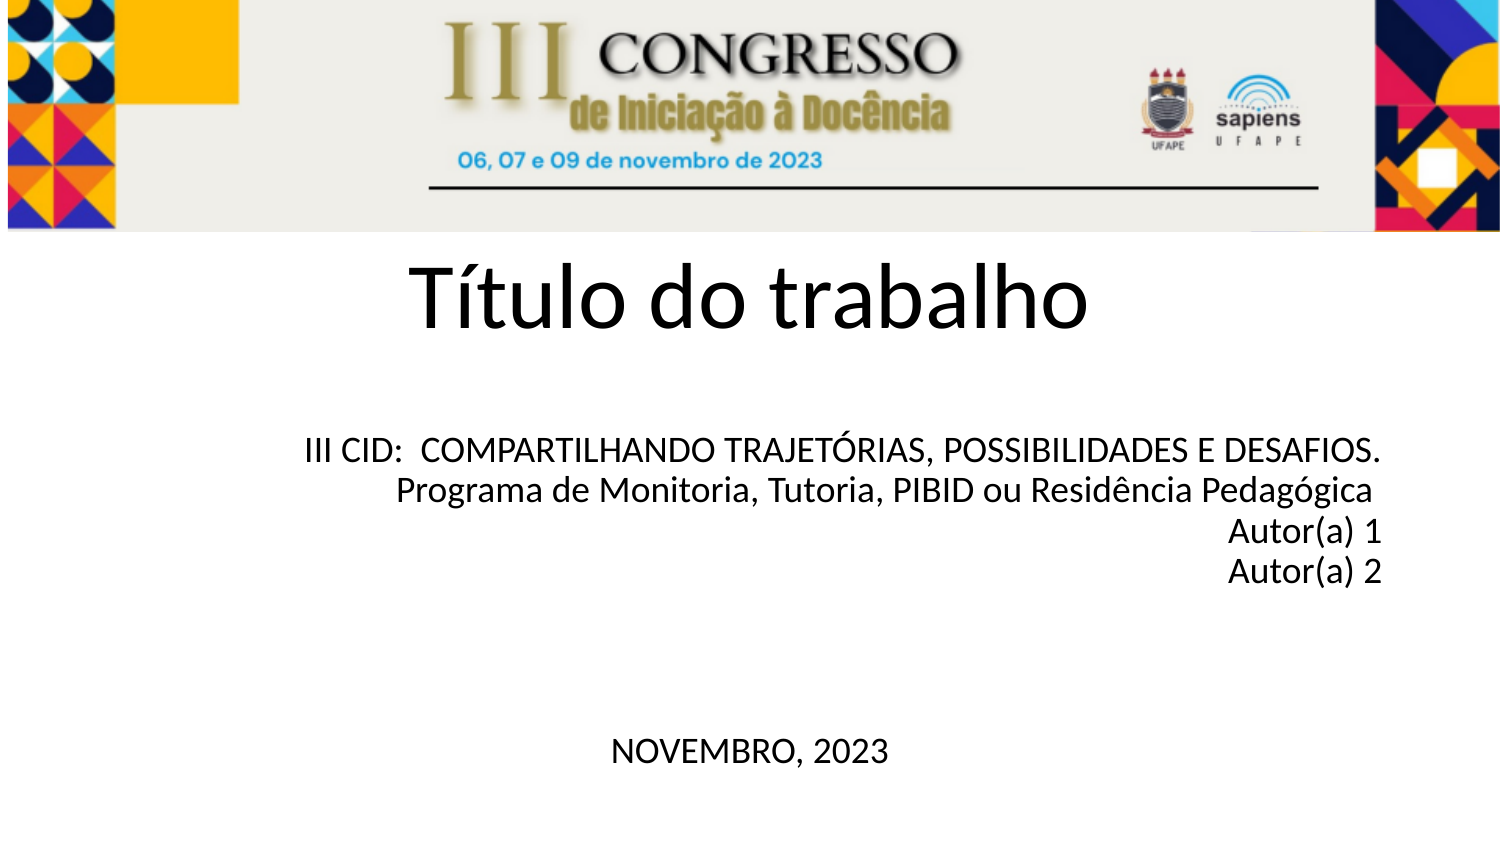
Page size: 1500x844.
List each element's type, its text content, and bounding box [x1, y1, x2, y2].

title Título do trabalho [51, 231, 1449, 466]
subtitle III CID: COMPARTILHANDO TRAJETÓRIAS, POSSIBILIDADES E DESAFIOS. Programa de Monitoria, Tutoria, PIBID ou Residência Pedagógica Autor(a) 1 Autor(a) 2 [0, 414, 1398, 717]
text_box NOVEMBRO, 2023 [503, 716, 996, 788]
picture [7, 0, 1500, 232]
